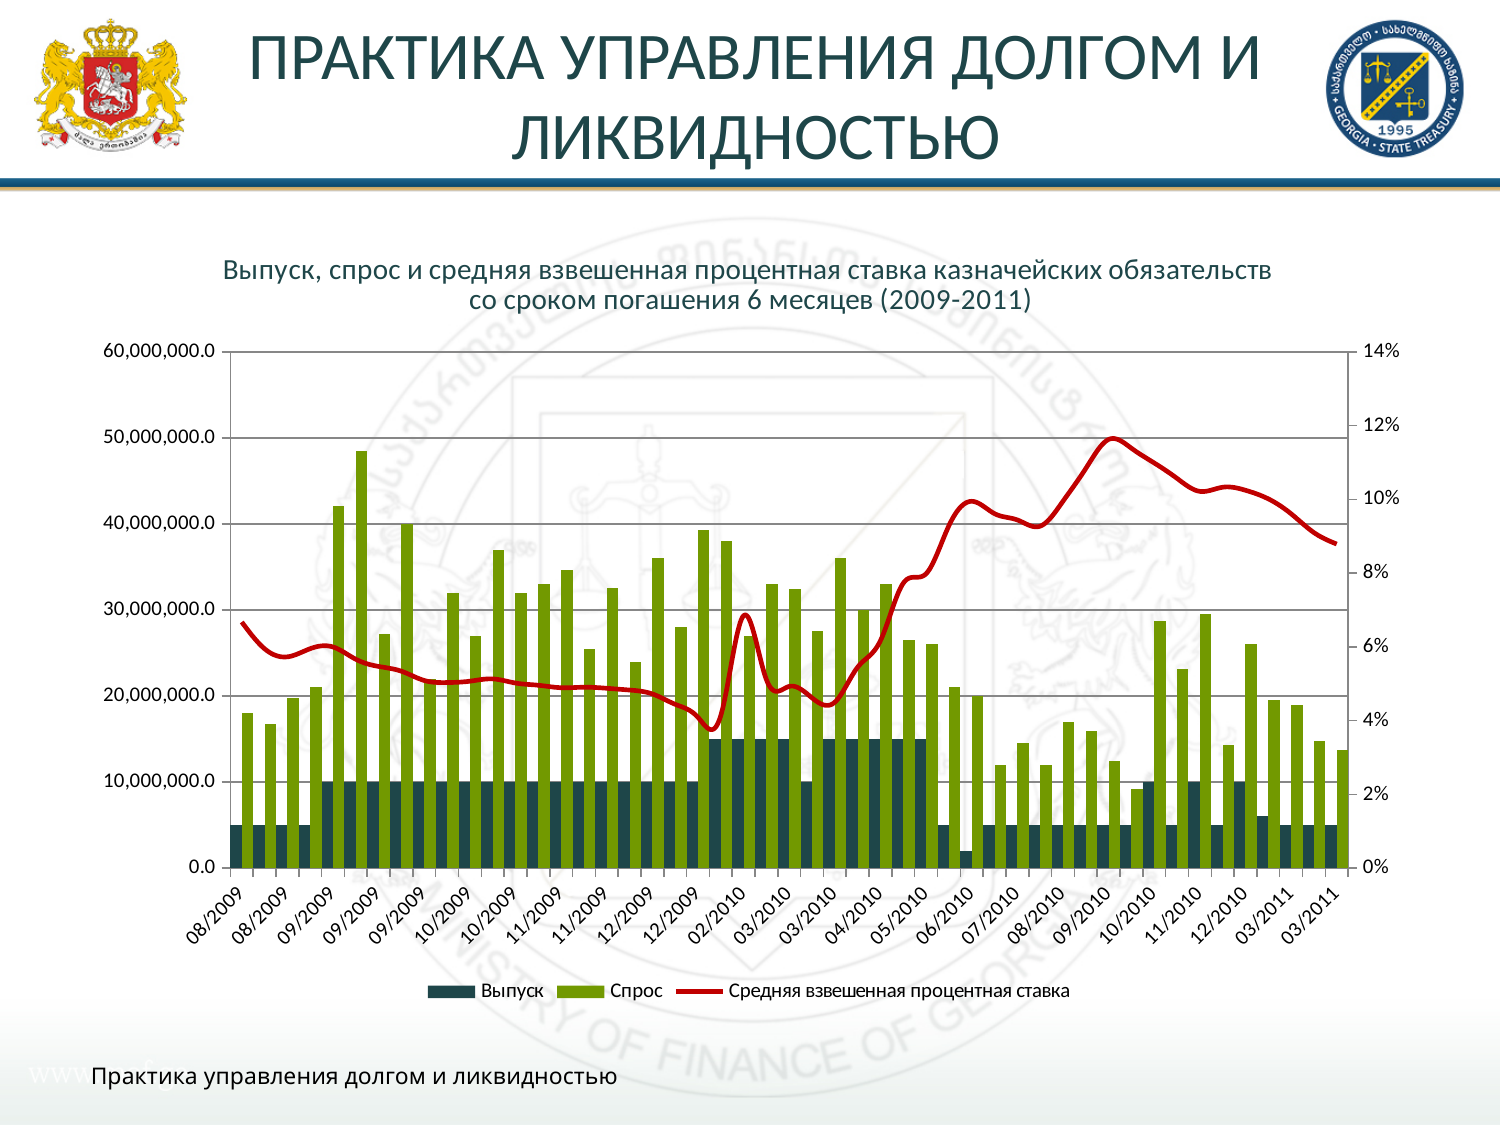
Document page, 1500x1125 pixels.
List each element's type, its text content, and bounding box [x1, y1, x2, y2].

picture [0, 0, 1500, 1125]
title ПРАКТИКА УПРАВЛЕНИЯ ДОЛГОМ И ЛИКВИДНОСТЬЮ [210, 23, 1302, 163]
footer Практика управления долгом и ликвидностью [75, 1053, 997, 1102]
chart [75, 225, 1427, 1009]
